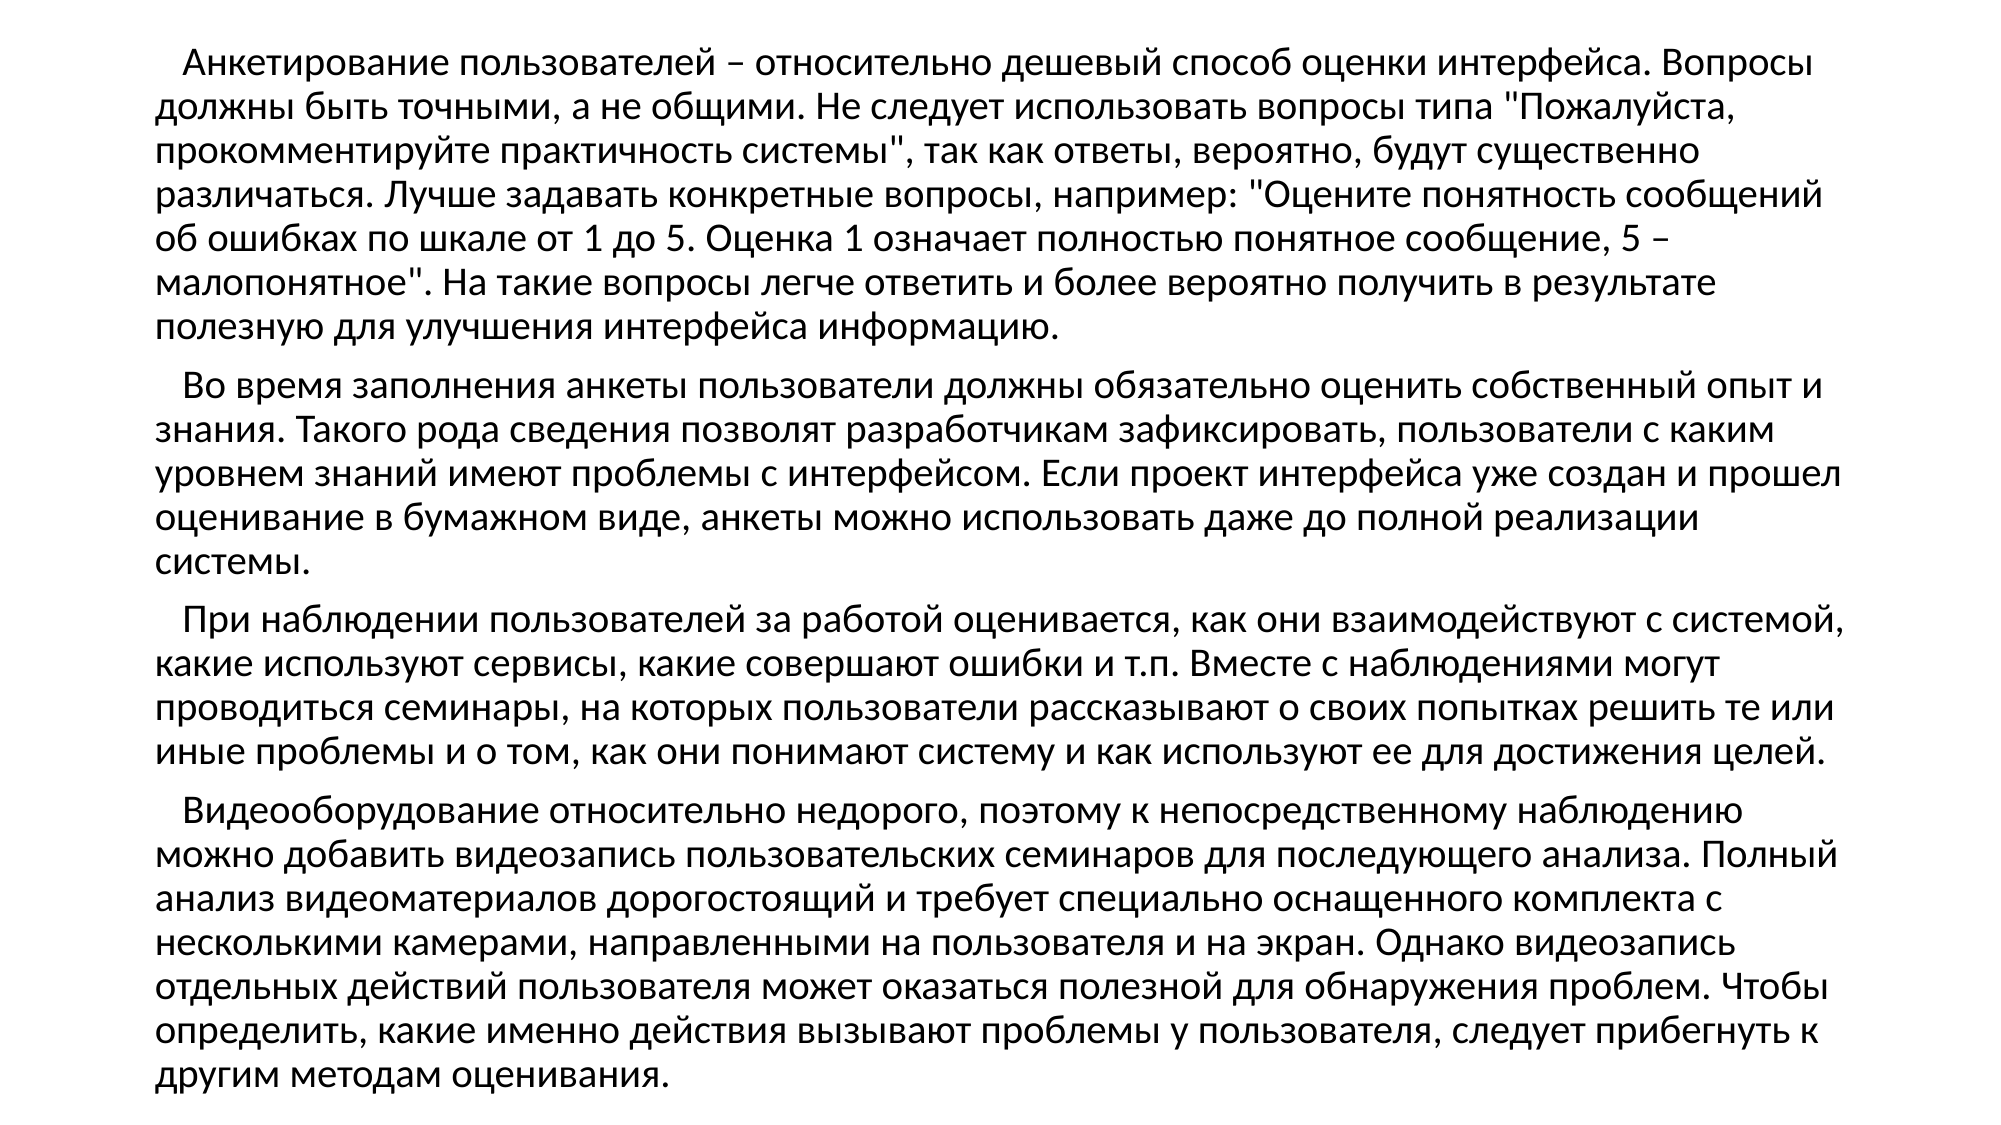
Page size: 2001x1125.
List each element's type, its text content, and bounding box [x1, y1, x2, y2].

list Анкетирование пользователей – относительно дешевый способ оценки интерфейса. Вопросы должны быть точными, а не общими. Не следует использовать вопросы типа "Пожалуйста, прокомментируйте практичность системы", так как ответы, вероятно, будут существенно различаться. Лучше задавать конкретные вопросы, например: "Оцените понятность сообщений об ошибках по шкале от 1 до 5. Оценка 1 означает полностью понятное сообщение, 5 – малопонятное". На такие вопросы легче ответить и более вероятно получить в результате полезную для улучшения интерфейса информацию. Во время заполнения анкеты пользователи должны обязательно оценить собственный опыт и знания. Такого рода сведения позволят разработчикам зафиксировать, пользователи с каким уровнем знаний имеют проблемы с интерфейсом. Если проект интерфейса уже создан и прошел оценивание в бумажном виде, анкеты можно использовать даже до полной реализации системы. При наблюдении пользователей за работой оценивается, как они взаимодействуют с системой, какие используют сервисы, какие совершают ошибки и т.п. Вместе с наблюдениями могут проводиться семинары, на которых пользователи рассказывают о своих попытках решить те или иные проблемы и о том, как они понимают систему и как используют ее для достижения целей. Видеооборудование относительно недорого, поэтому к непосредственному наблюдению можно добавить видеозапись пользовательских семинаров для последующего анализа. Полный анализ видеоматериалов дорогостоящий и требует специально оснащенного комплекта с несколькими камерами, направленными на пользователя и на экран. Однако видеозапись отдельных действий пользователя может оказаться полезной для обнаружения проблем. Чтобы определить, какие именно действия вызывают проблемы у пользователя, следует прибегнуть к другим методам оценивания. [139, 32, 1865, 1125]
